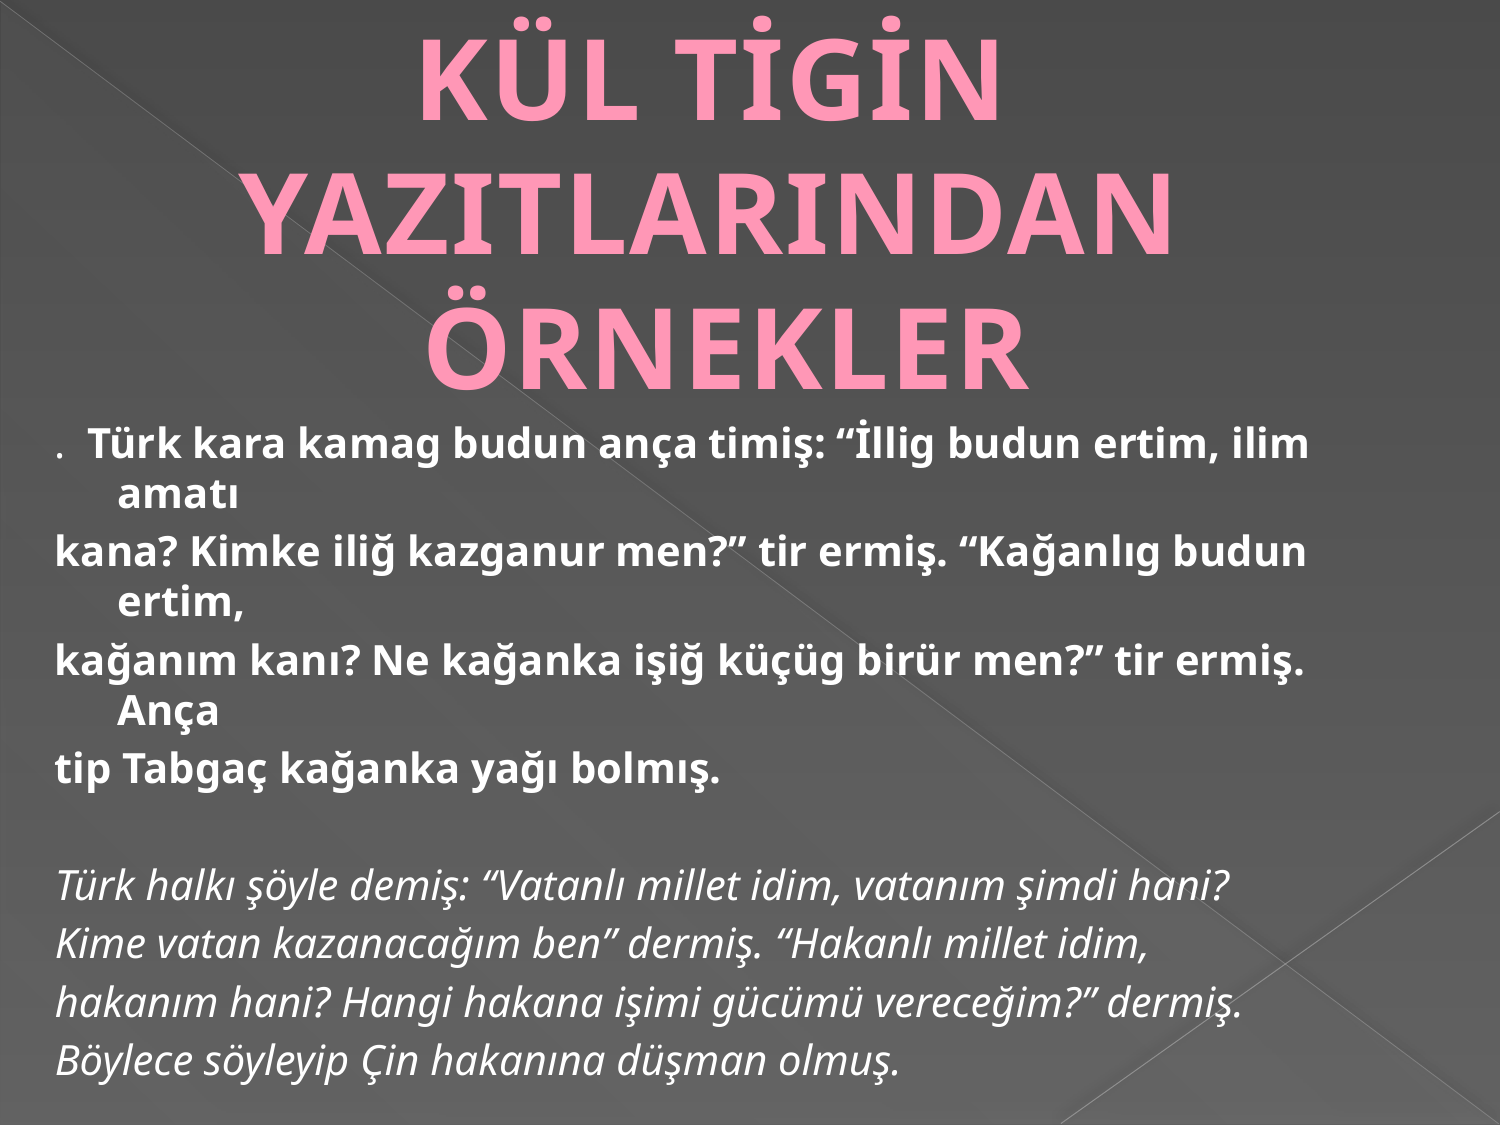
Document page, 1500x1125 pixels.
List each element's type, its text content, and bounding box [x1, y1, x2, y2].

list . Türk kara kamag budun ança timiş: “İllig budun ertim, ilim amatı kana? Kimke iliğ kazganur men?” tir ermiş. “Kağanlıg budun ertim, kağanım kanı? Ne kağanka işiğ küçüg birür men?” tir ermiş. Ança tip Tabgaç kağanka yağı bolmış. Türk halkı şöyle demiş: “Vatanlı millet idim, vatanım şimdi hani? Kime vatan kazanacağım ben” dermiş. “Hakanlı millet idim, hakanım hani? Hangi hakana işimi gücümü vereceğim?” dermiş. Böylece söyleyip Çin hakanına düşman olmuş. [29, 408, 1412, 1125]
text_box KÜL TİGİN YAZITLARINDAN ÖRNEKLER [88, 0, 1365, 420]
